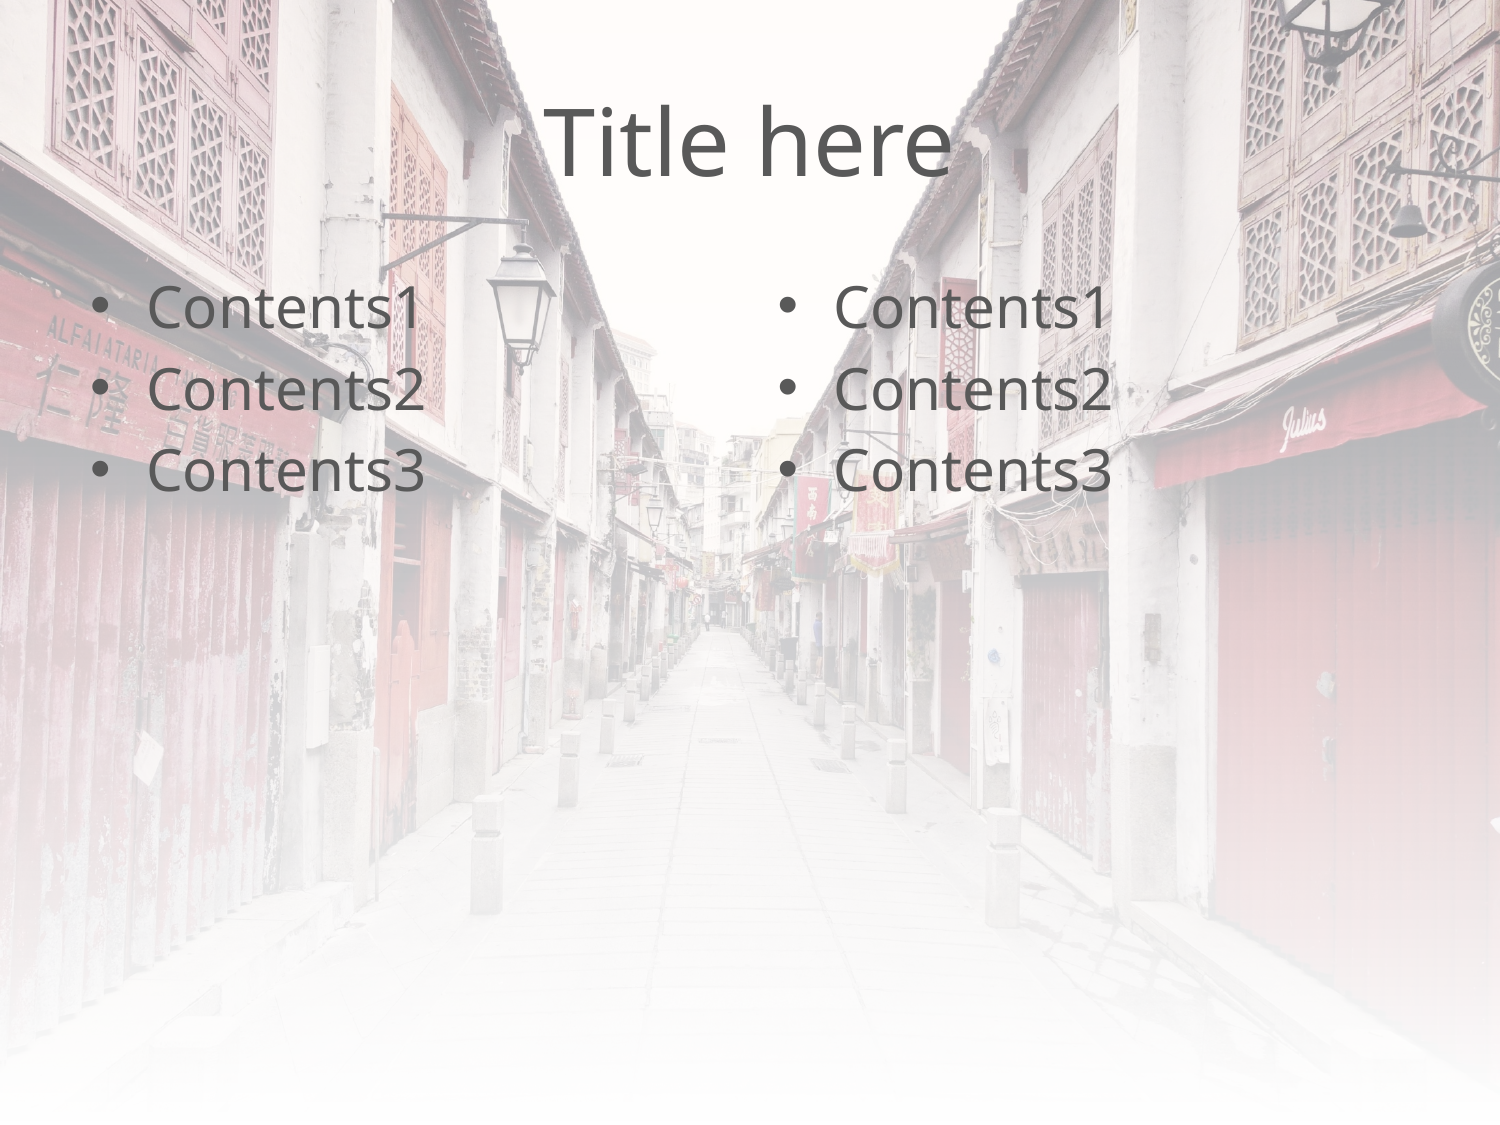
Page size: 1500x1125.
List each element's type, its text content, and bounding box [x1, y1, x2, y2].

title Title here [75, 45, 1425, 233]
text_box [0, 0, 1500, 1125]
list Contents1 Contents2 Contents3 [75, 262, 738, 1005]
list Contents1 Contents2 Contents3 [762, 262, 1425, 1005]
